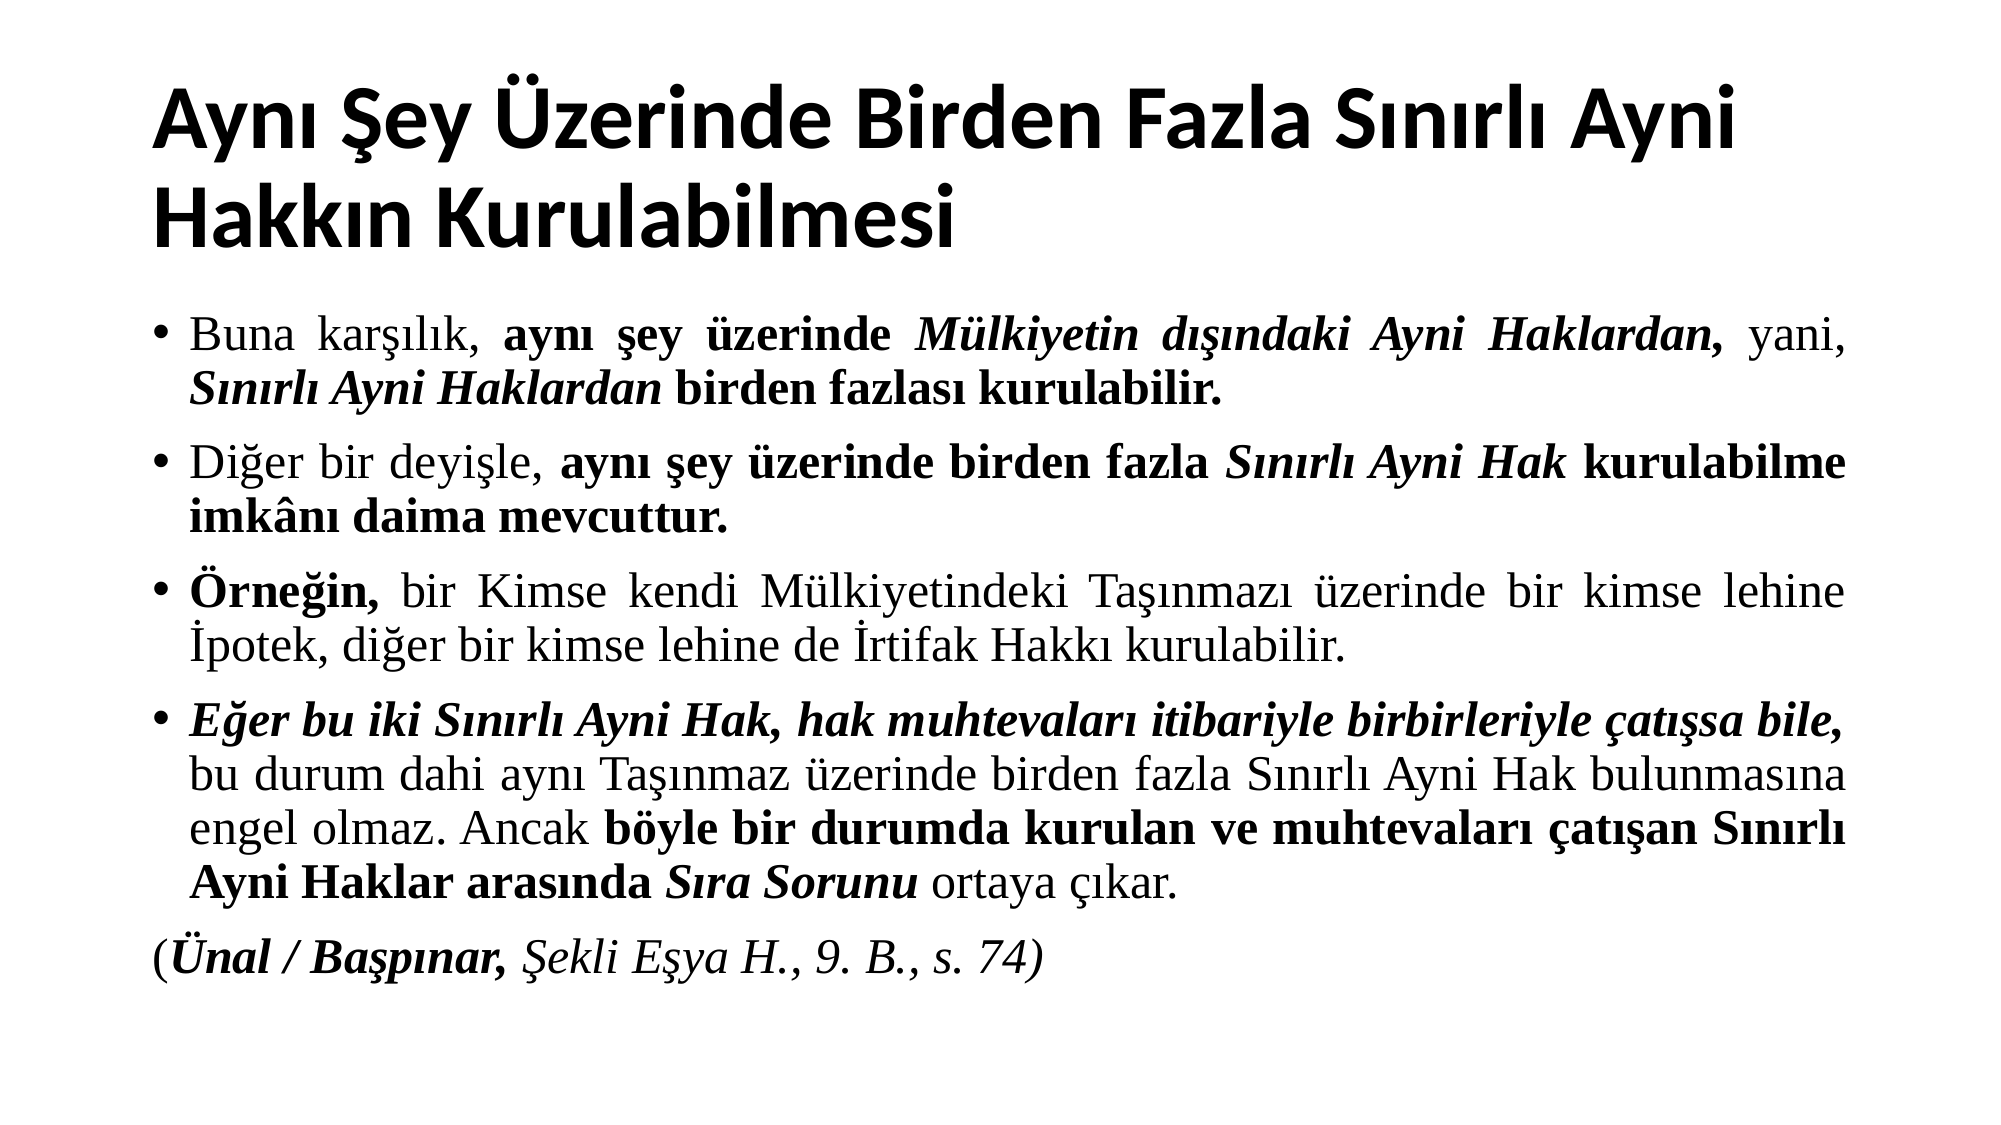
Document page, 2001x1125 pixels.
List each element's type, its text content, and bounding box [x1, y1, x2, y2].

title Aynı Şey Üzerinde Birden Fazla Sınırlı Ayni Hakkın Kurulabilmesi [137, 59, 1863, 278]
list Buna karşılık, aynı şey üzerinde Mülkiyetin dışındaki Ayni Haklardan, yani, Sınırlı Ayni Haklardan birden fazlası kurulabilir. Diğer bir deyişle, aynı şey üzerinde birden fazla Sınırlı Ayni Hak kurulabilme imkânı daima mevcuttur. Örneğin, bir Kimse kendi Mülkiyetindeki Taşınmazı üzerinde bir kimse lehine İpotek, diğer bir kimse lehine de İrtifak Hakkı kurulabilir. Eğer bu iki Sınırlı Ayni Hak, hak muhtevaları itibariyle birbirleriyle çatışsa bile, bu durum dahi aynı Taşınmaz üzerinde birden fazla Sınırlı Ayni Hak bulunmasına engel olmaz. Ancak böyle bir durumda kurulan ve muhtevaları çatışan Sınırlı Ayni Haklar arasında Sıra Sorunu ortaya çıkar. (Ünal / Başpınar, Şekli Eşya H., 9. B., s. 74) [137, 299, 1863, 1014]
